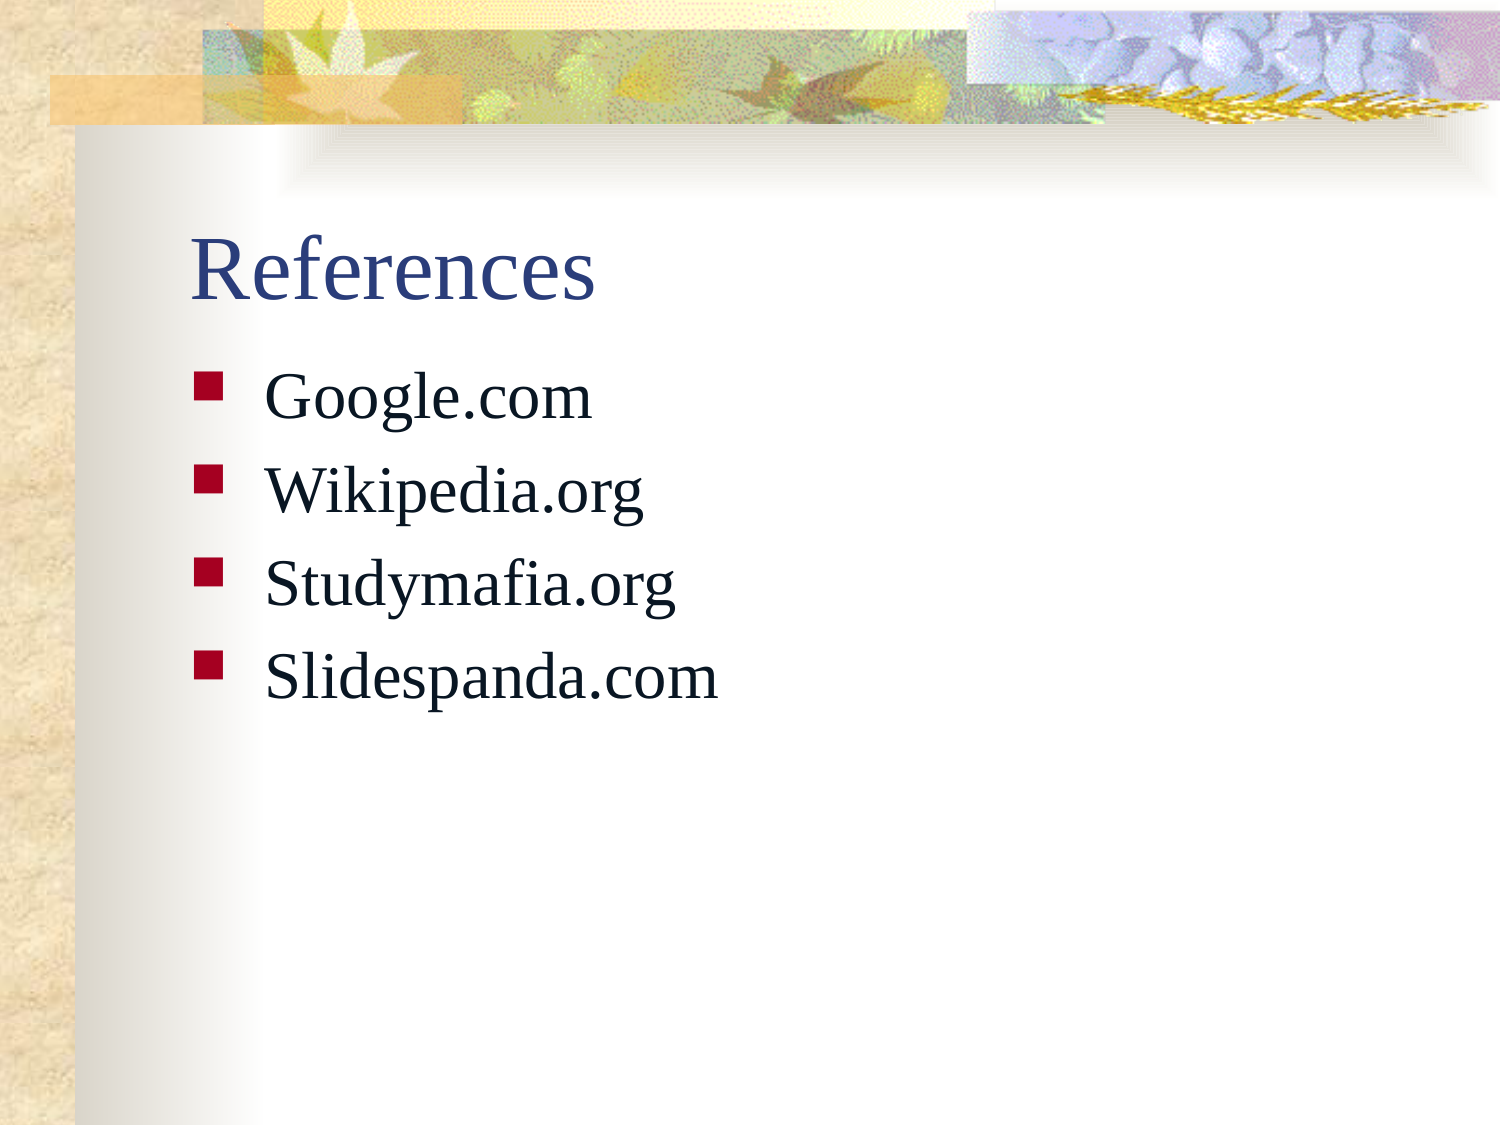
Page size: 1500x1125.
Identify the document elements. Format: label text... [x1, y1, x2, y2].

picture [0, 0, 1500, 1125]
list Google.com Wikipedia.org Studymafia.org Slidespanda.com [174, 344, 1450, 1020]
title References [174, 137, 1450, 325]
